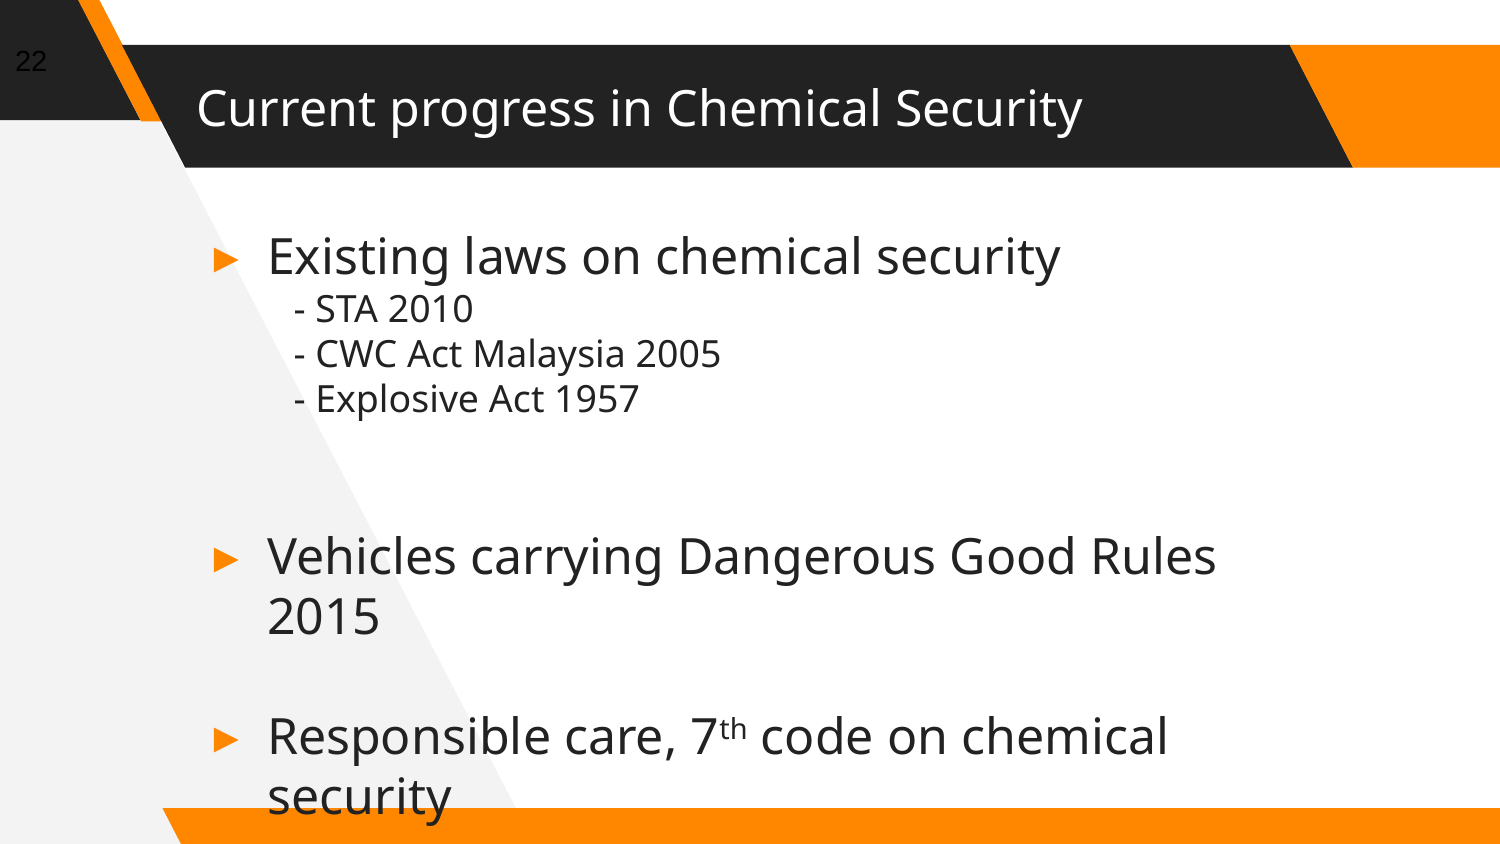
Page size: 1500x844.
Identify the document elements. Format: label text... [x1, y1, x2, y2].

list Existing laws on chemical security - STA 2010 - CWC Act Malaysia 2005 - Explosive Act 1957 Vehicles carrying Dangerous Good Rules 2015 Responsible care, 7th code on chemical security [181, 209, 1334, 808]
title Current progress in Chemical Security [181, 45, 1285, 169]
slide_number 22 [0, 0, 98, 121]
